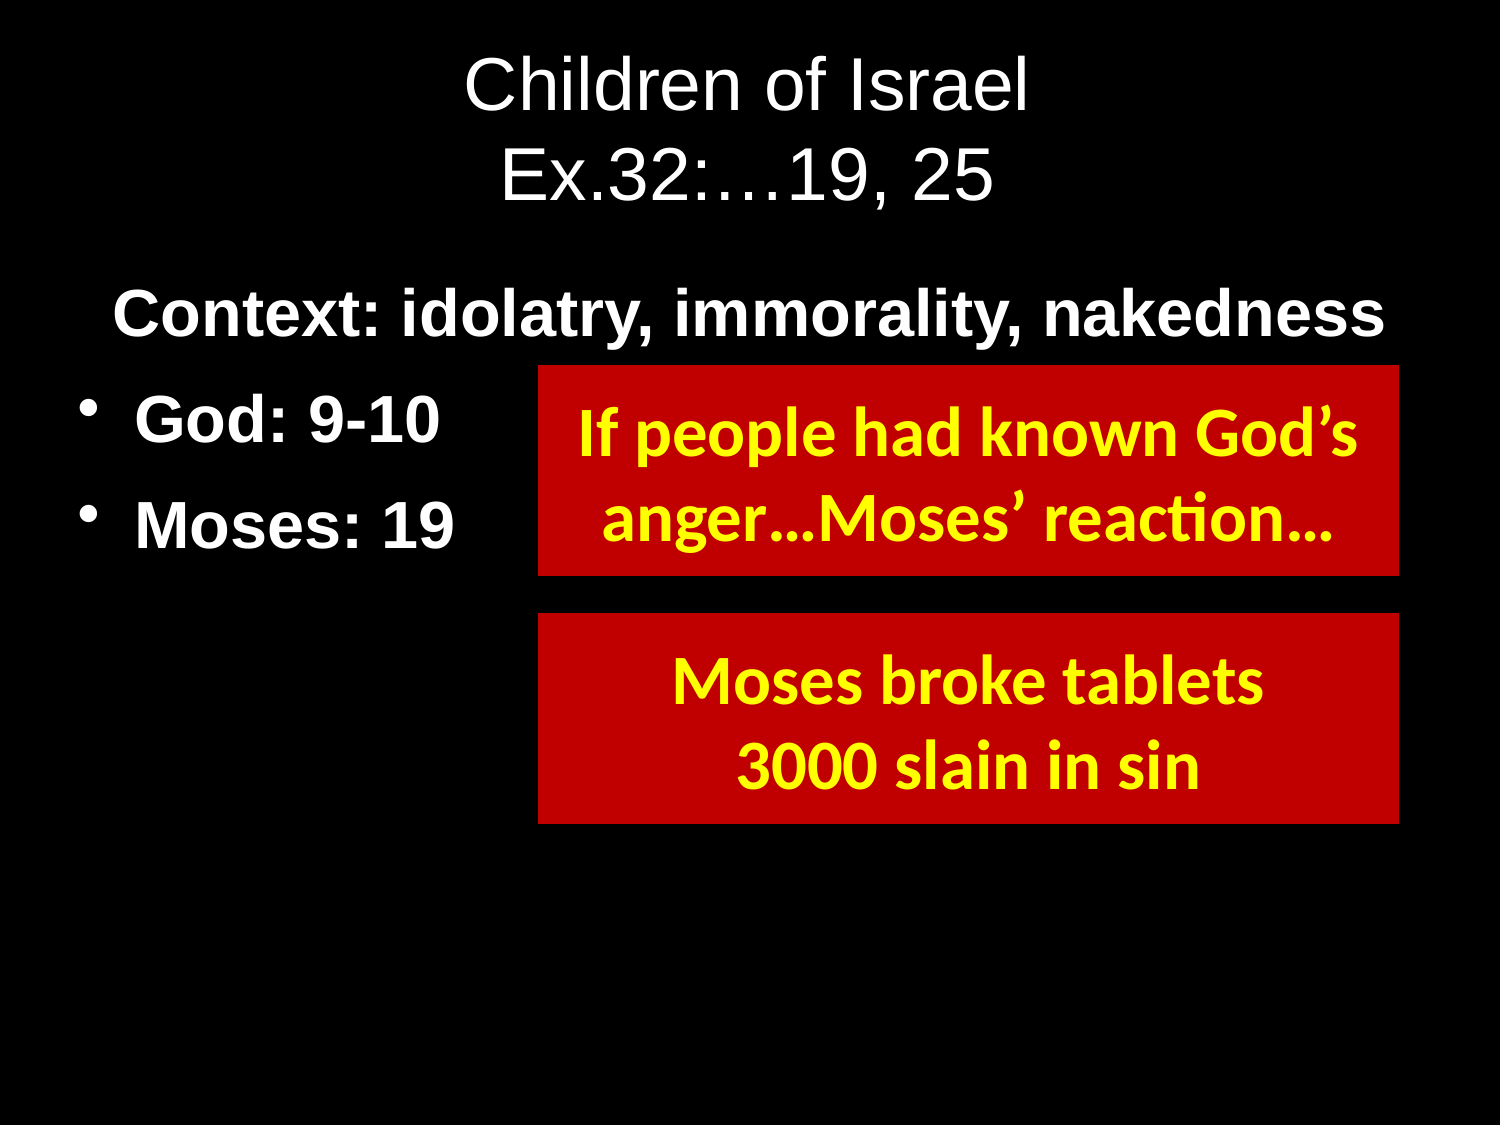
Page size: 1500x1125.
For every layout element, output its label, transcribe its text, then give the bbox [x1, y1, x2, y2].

list Context: idolatry, immorality, nakedness God: 9-10 Moses: 19 [62, 262, 1438, 1050]
text_box Moses broke tablets 3000 slain in sin [535, 610, 1402, 827]
text_box If people had known God’s anger…Moses’ reaction… [535, 363, 1402, 579]
title Children of Israel Ex.32:…19, 25 [72, 24, 1423, 225]
